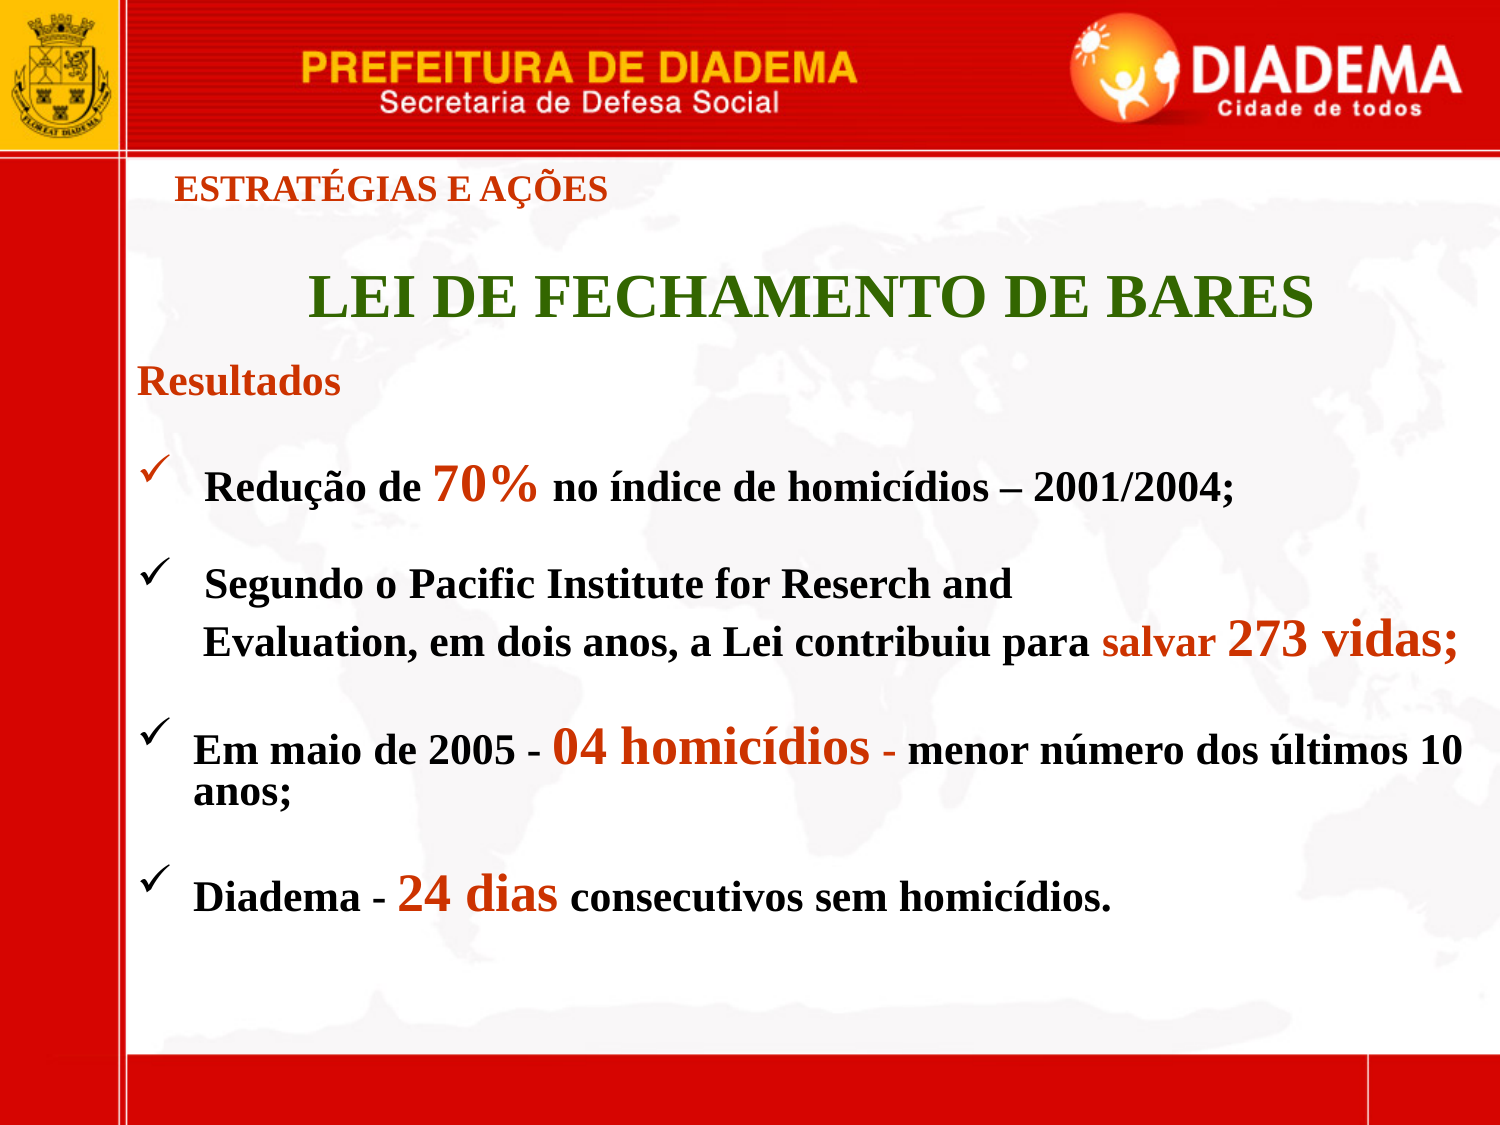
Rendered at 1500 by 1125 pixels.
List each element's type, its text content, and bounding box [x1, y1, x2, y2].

picture [0, 0, 1500, 1125]
list Resultados Redução de 70% no índice de homicídios – 2001/2004; Segundo o Pacific Institute for Reserch and Evaluation, em dois anos, a Lei contribuiu para salvar 273 vidas; Em maio de 2005 - 04 homicídios - menor número dos últimos 10 anos; Diadema - 24 dias consecutivos sem homicídios. [121, 356, 1500, 1001]
text_box LEI DE FECHAMENTO DE BARES [125, 247, 1500, 338]
title ESTRATÉGIAS E AÇÕES [159, 162, 1394, 210]
